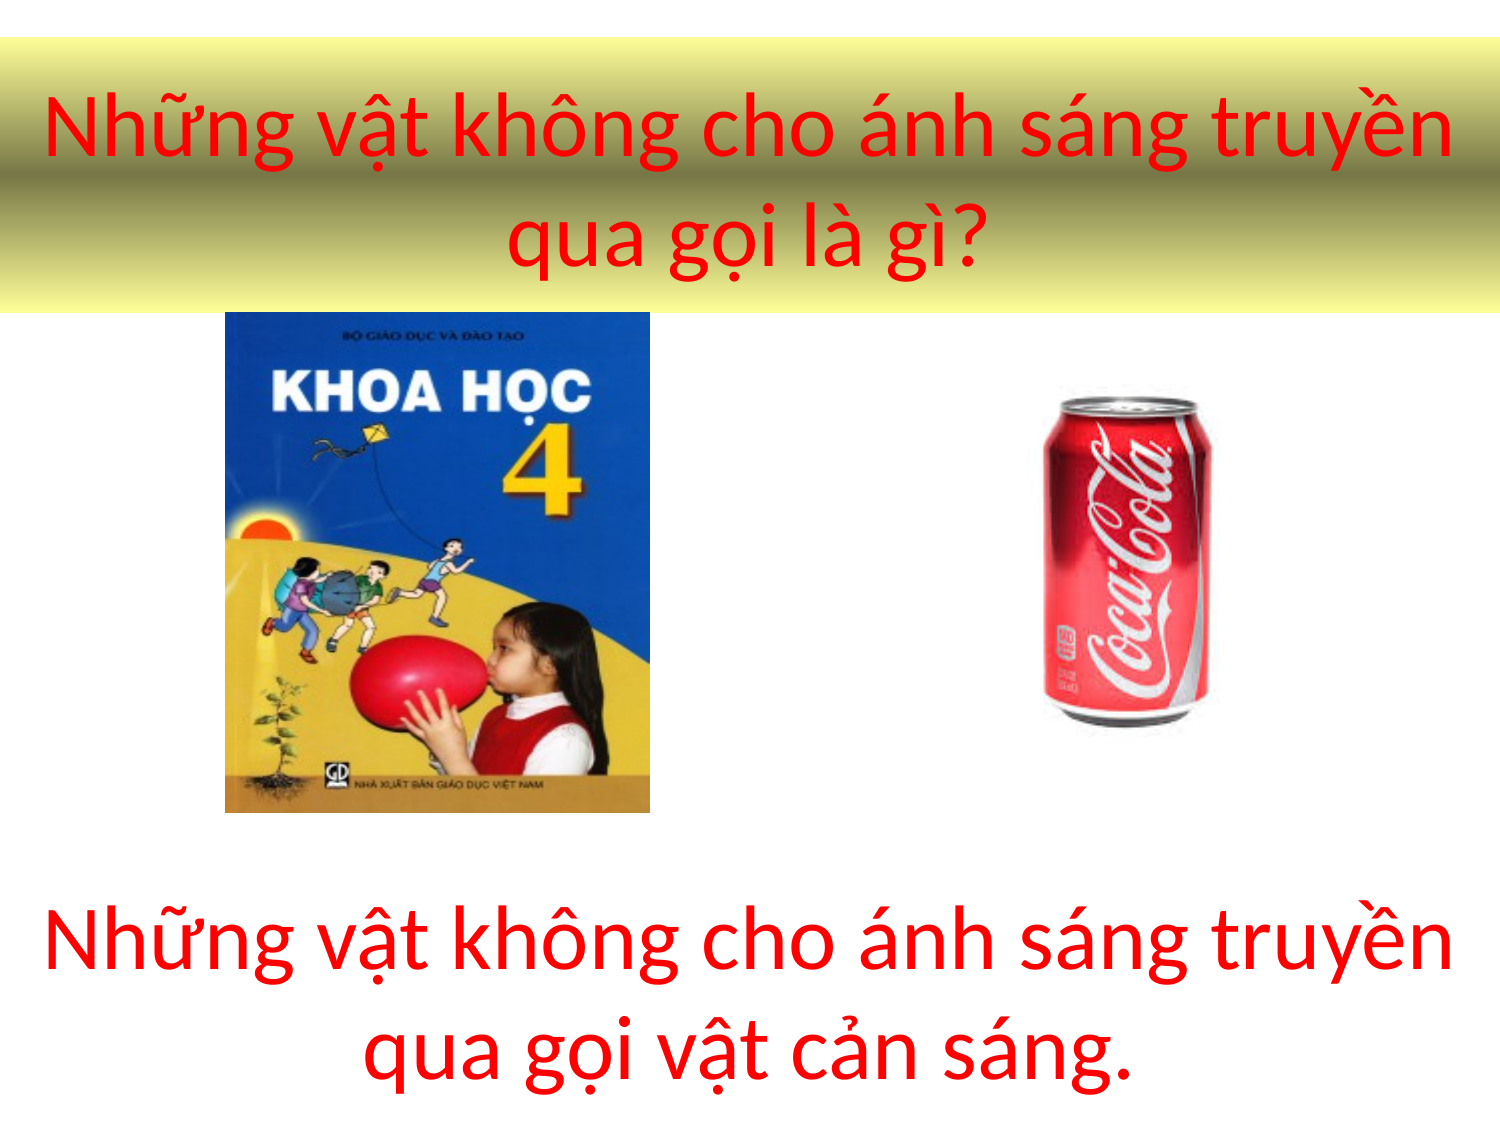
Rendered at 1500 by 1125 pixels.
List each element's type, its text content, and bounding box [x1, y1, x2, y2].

picture [224, 312, 650, 813]
text_box Những vật không cho ánh sáng truyền qua gọi là gì? [0, 37, 1500, 313]
picture [899, 337, 1350, 788]
text_box Những vật không cho ánh sáng truyền qua gọi vật cản sáng. [0, 849, 1500, 1125]
